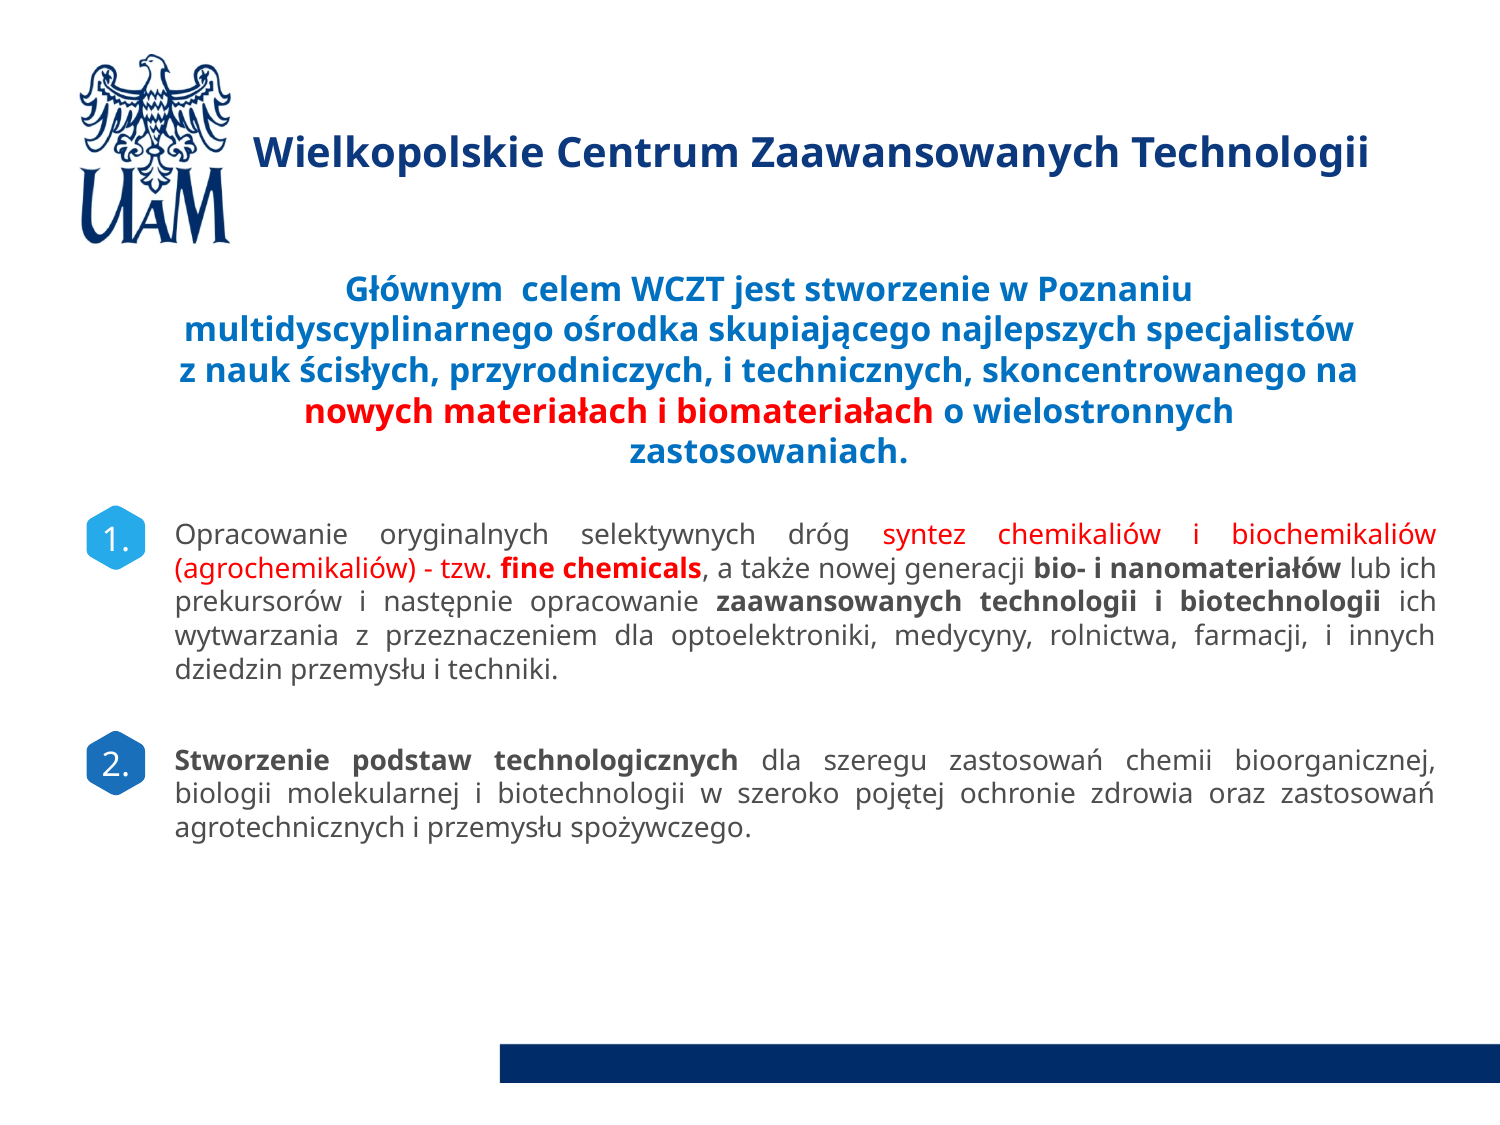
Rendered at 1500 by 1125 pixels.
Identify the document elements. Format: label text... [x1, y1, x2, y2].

text_box Wielkopolskie Centrum Zaawansowanych Technologii [253, 125, 1405, 176]
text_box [86, 730, 146, 796]
picture [79, 54, 1500, 1083]
text_box Opracowanie oryginalnych selektywnych dróg syntez chemikaliów i biochemikaliów (agrochemikaliów) - tzw. fine chemicals, a także nowej generacji bio- i nanomateriałów lub ich prekursorów i następnie opracowanie zaawansowanych technologii i biotechnologii ich wytwarzania z przeznaczeniem dla optoelektroniki, medycyny, rolnictwa, farmacji, i innych dziedzin przemysłu i techniki. Stworzenie podstaw technologicznych dla szeregu zastosowań chemii bioorganicznej, biologii molekularnej i biotechnologii w szeroko pojętej ochronie zdrowia oraz zastosowań agrotechnicznych i przemysłu spożywczego. [174, 472, 1437, 898]
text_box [86, 505, 146, 571]
text_box Głównym celem WCZT jest stworzenie w Poznaniu multidyscyplinarnego ośrodka skupiającego najlepszych specjalistów z nauk ścisłych, przyrodniczych, i technicznych, skoncentrowanego na nowych materiałach i biomateriałach o wielostronnych zastosowaniach. [174, 267, 1364, 440]
